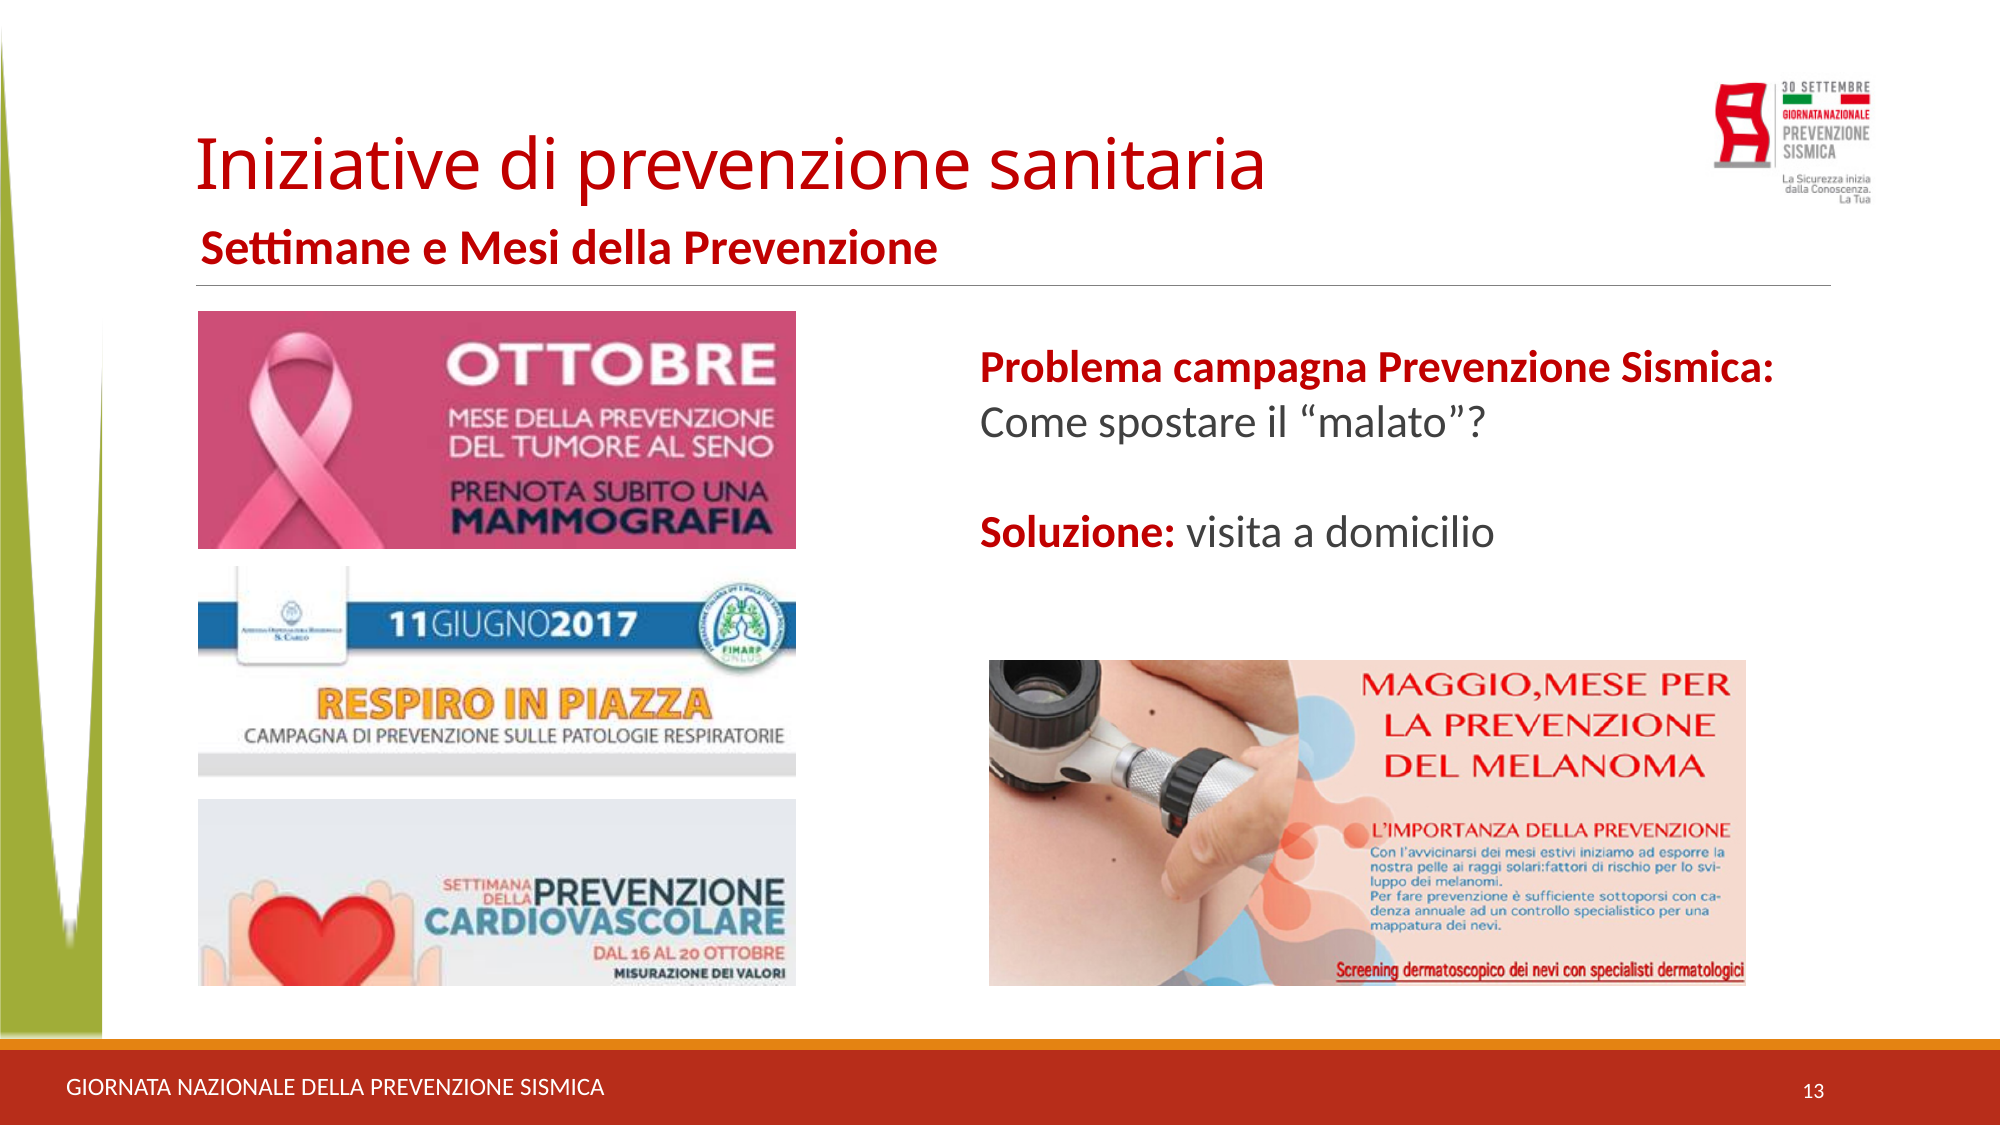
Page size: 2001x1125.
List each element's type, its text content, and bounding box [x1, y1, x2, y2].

picture [988, 659, 1747, 987]
footer GIORNATA NAZIONALE DELLA PREVENZIONE SISMICA [51, 1055, 843, 1116]
picture [0, 310, 797, 783]
slide_number 13 [1624, 1059, 1840, 1120]
picture [1705, 44, 1881, 220]
picture [198, 799, 797, 987]
text_box Iniziative di prevenzione sanitaria [180, 90, 1337, 245]
text_box Problema campagna Prevenzione Sismica: Come spostare il “malato”? Soluzione: visita a domicilio [965, 329, 1830, 565]
text_box Settimane e Mesi della Prevenzione [185, 194, 746, 283]
